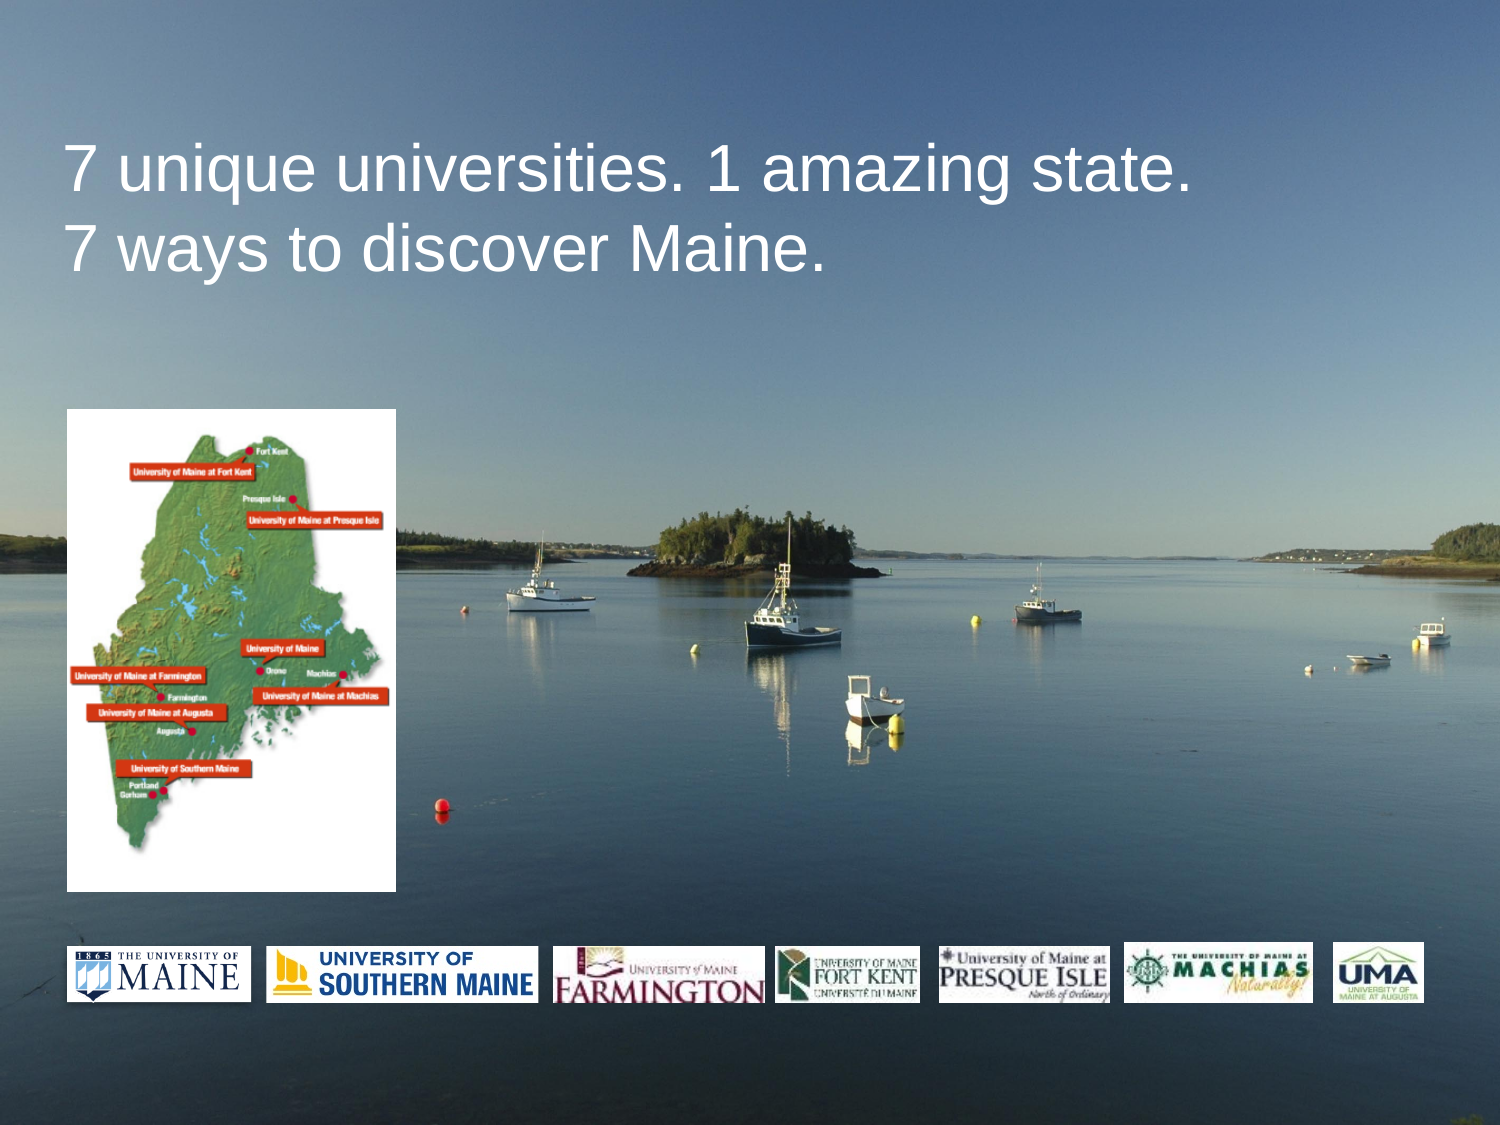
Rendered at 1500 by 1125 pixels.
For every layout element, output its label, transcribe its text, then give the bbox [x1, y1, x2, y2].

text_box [66, 941, 1424, 1003]
title 7 unique universities. 1 amazing state. 7 ways to discover Maine. [47, 87, 1376, 323]
picture [0, 0, 1500, 1125]
